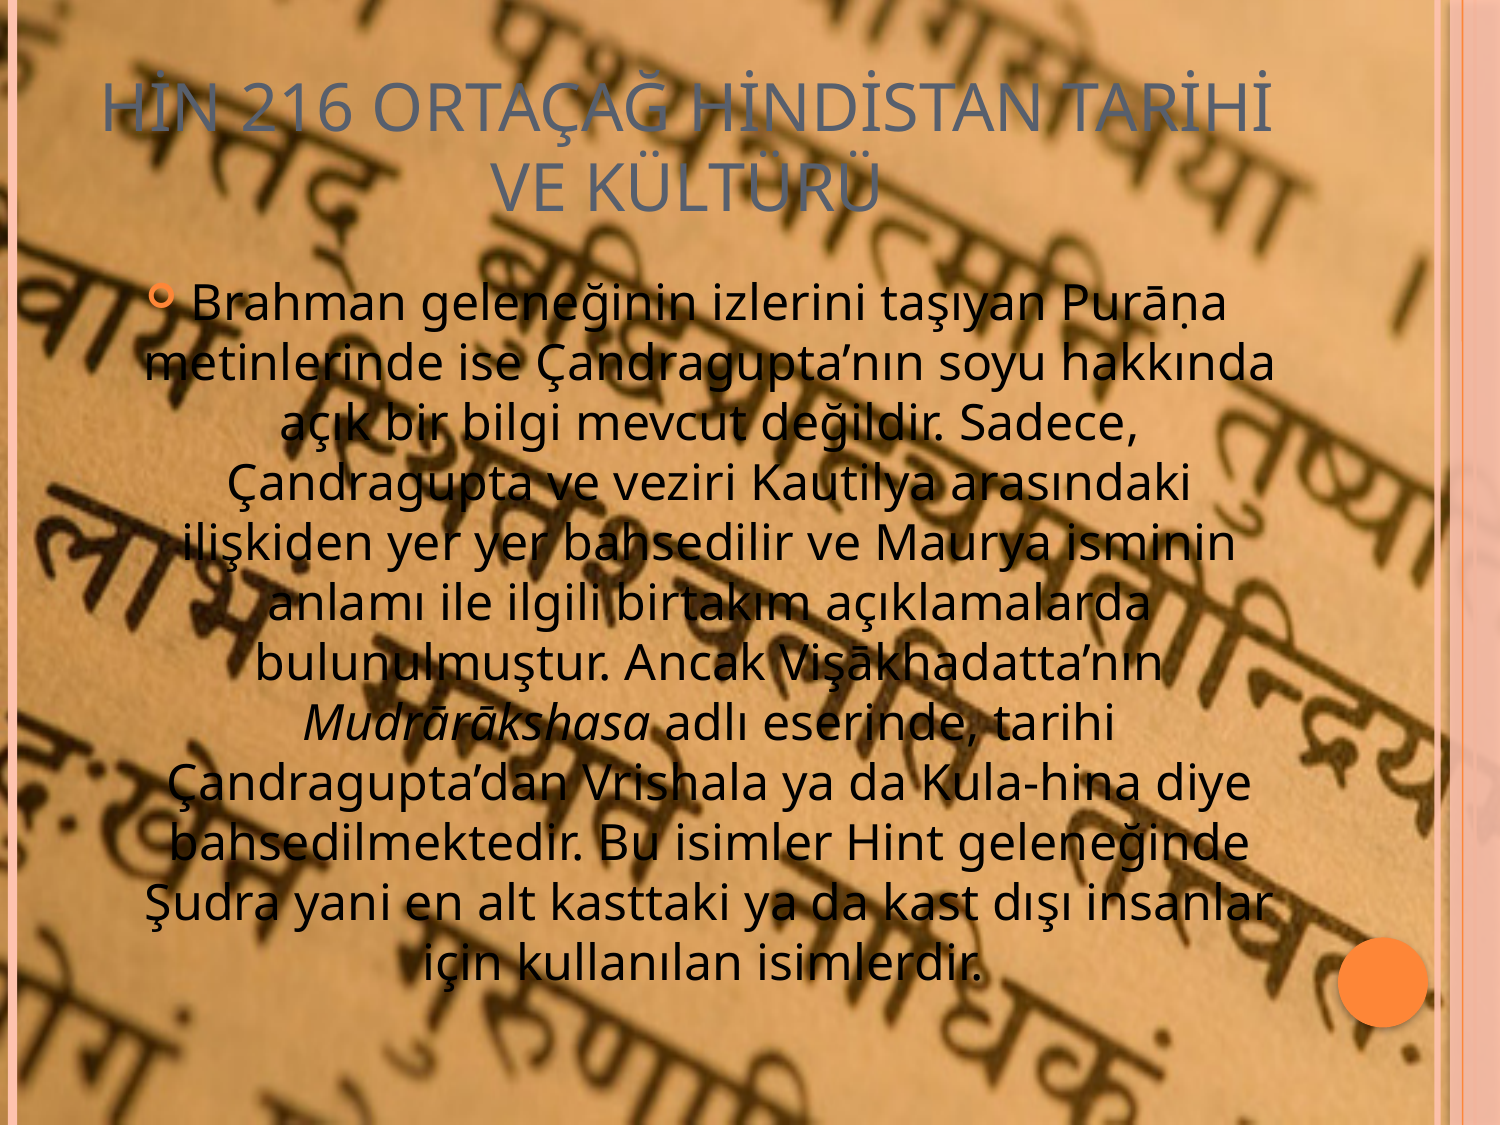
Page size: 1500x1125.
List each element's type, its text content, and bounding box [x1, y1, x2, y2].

list Brahman geleneğinin izlerini taşıyan Purāṇa metinlerinde ise Çandragupta’nın soyu hakkında açık bir bilgi mevcut değildir. Sadece, Çandragupta ve veziri Kautilya arasındaki ilişkiden yer yer bahsedilir ve Maurya isminin anlamı ile ilgili birtakım açıklamalarda bulunulmuştur. Ancak Vişākhadatta’nın Mudrārākshasa adlı eserinde, tarihi Çandragupta’dan Vrishala ya da Kula-hina diye bahsedilmektedir. Bu isimler Hint geleneğinde Şudra yani en alt kasttaki ya da kast dışı insanlar için kullanılan isimlerdir. [75, 262, 1300, 1062]
picture [0, 0, 7, 1125]
title HİN 216 ORTAÇAĞ HİNDİSTAN TARİHİ VE KÜLTÜRÜ [75, 45, 1300, 233]
picture [1441, 0, 1449, 1125]
picture [18, 0, 1434, 1125]
